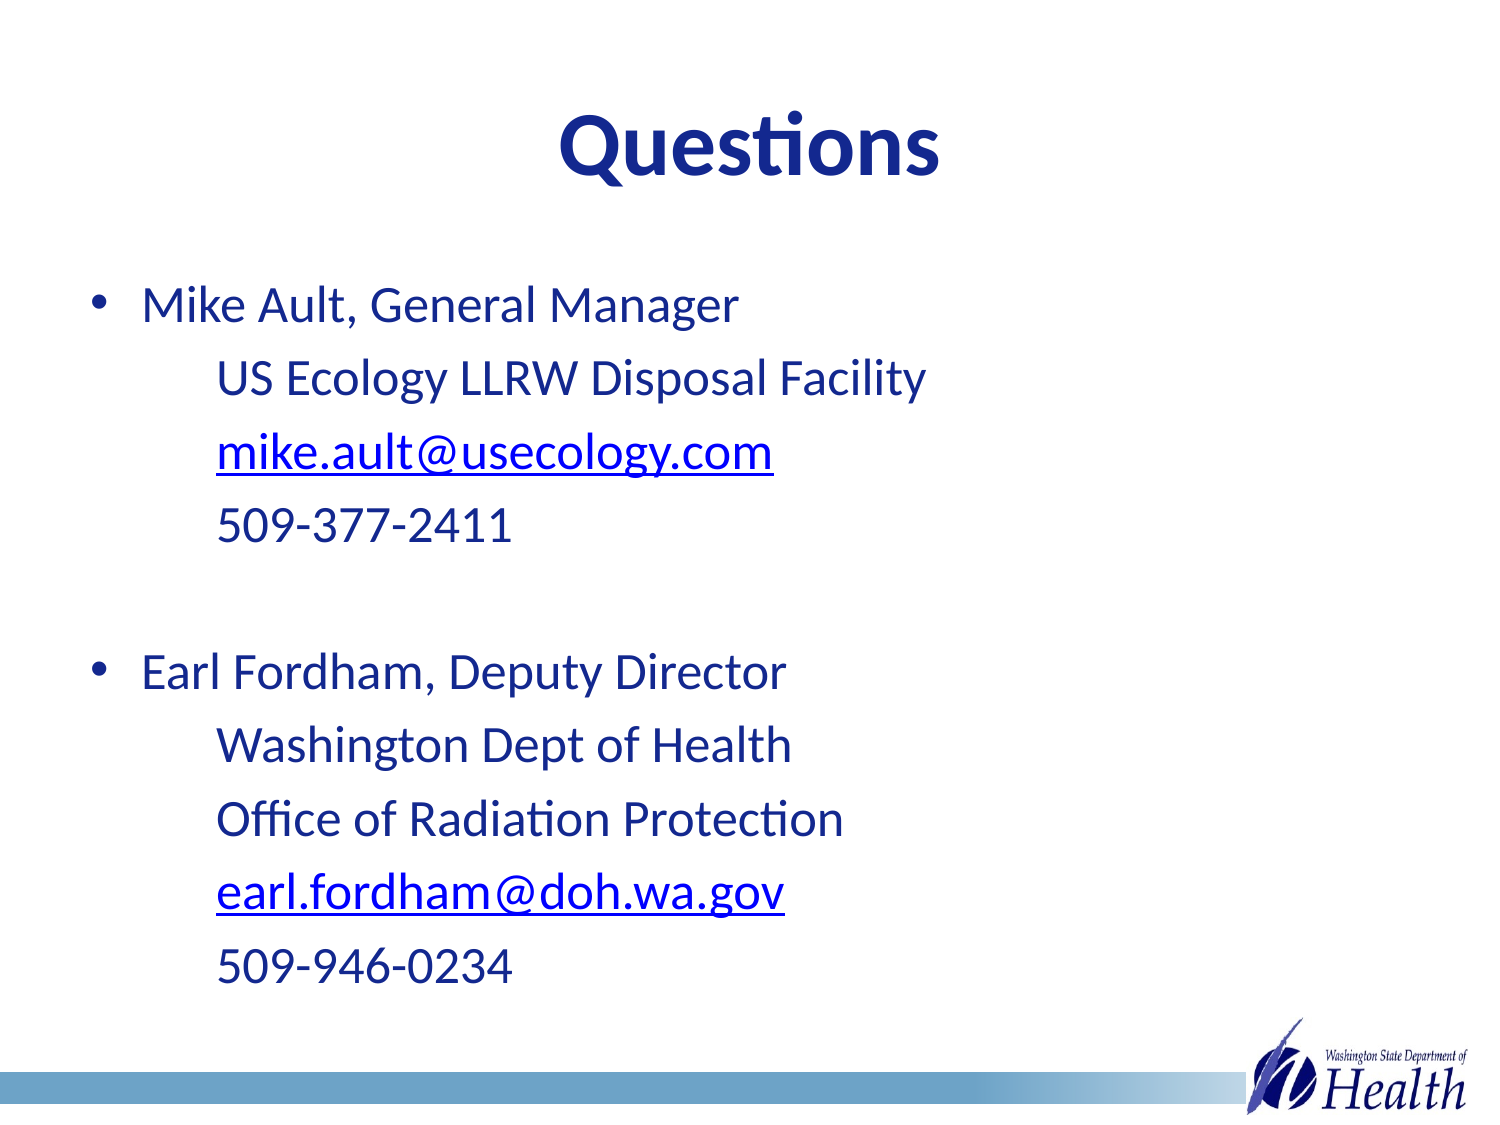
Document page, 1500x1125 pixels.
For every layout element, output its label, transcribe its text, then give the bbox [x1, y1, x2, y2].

title Questions [75, 45, 1425, 233]
picture [1246, 1017, 1468, 1115]
list Mike Ault, General Manager US Ecology LLRW Disposal Facility mike.ault@usecology.com 509-377-2411 Earl Fordham, Deputy Director Washington Dept of Health Office of Radiation Protection earl.fordham@doh.wa.gov 509-946-0234 [75, 262, 1425, 1005]
